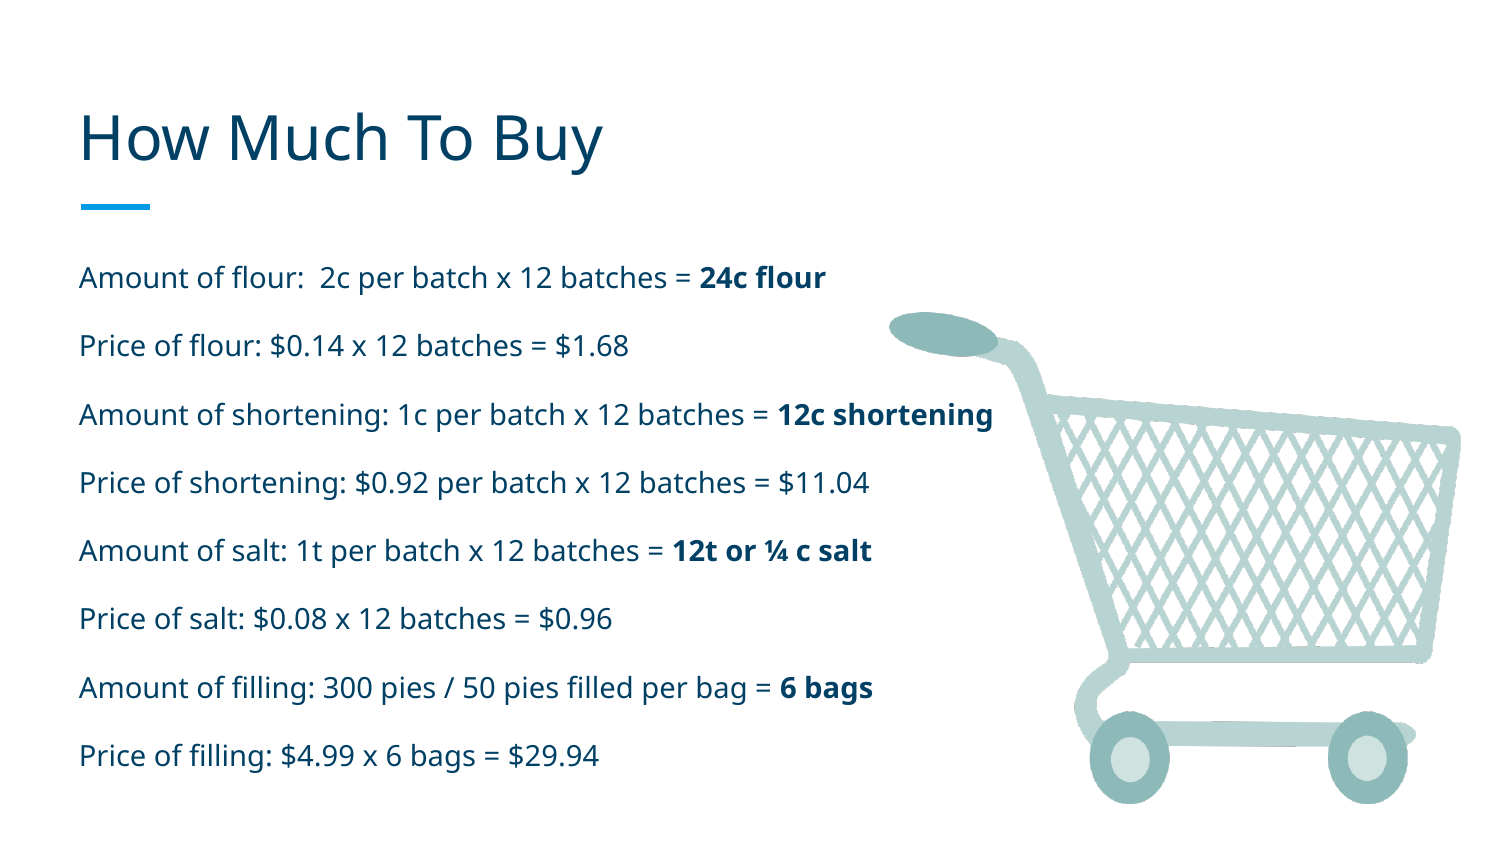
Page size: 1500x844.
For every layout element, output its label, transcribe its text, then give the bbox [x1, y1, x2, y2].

list Amount of flour: 2c per batch x 12 batches = 24c flour Price of flour: $0.14 x 12 batches = $1.68 Amount of shortening: 1c per batch x 12 batches = 12c shortening Price of shortening: $0.92 per batch x 12 batches = $11.04 Amount of salt: 1t per batch x 12 batches = 12t or ¼ c salt Price of salt: $0.08 x 12 batches = $0.96 Amount of filling: 300 pies / 50 pies filled per bag = 6 bags Price of filling: $4.99 x 6 bags = $29.94 [63, 244, 1437, 750]
title How Much To Buy [63, 75, 1437, 188]
picture [888, 312, 1461, 804]
